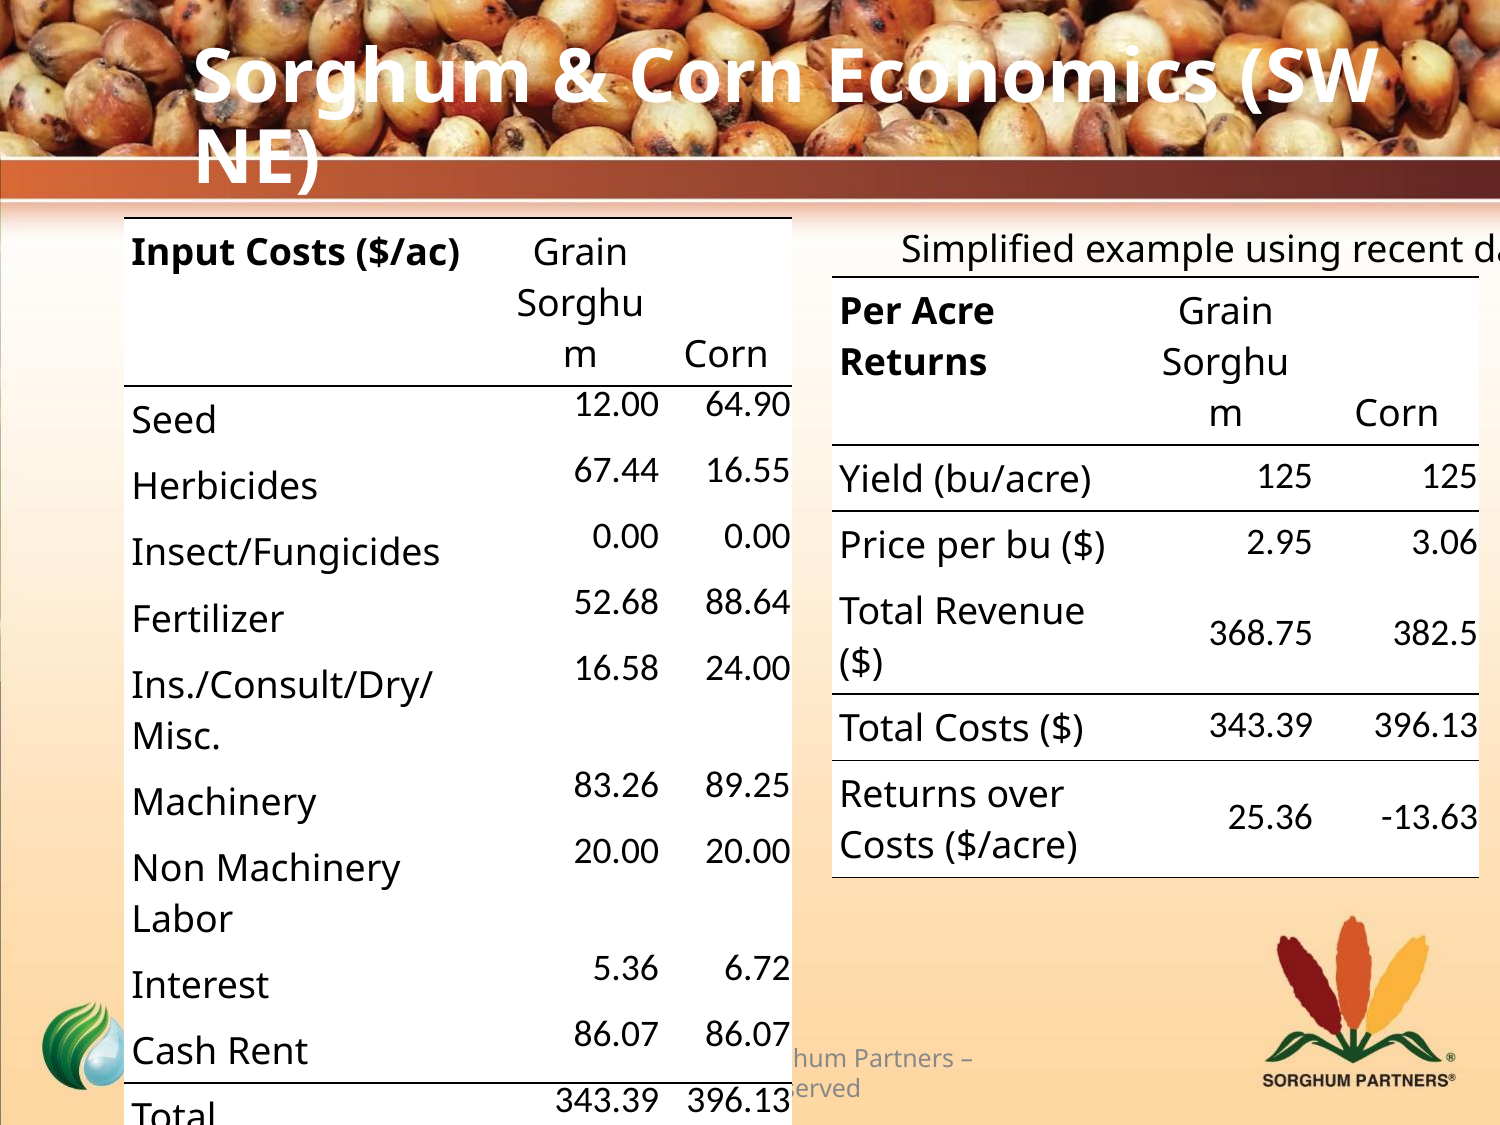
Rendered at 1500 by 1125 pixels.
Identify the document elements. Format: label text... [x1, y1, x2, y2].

table_cell Cash Rent [124, 1017, 500, 1082]
table_cell 12.00 [500, 387, 661, 452]
table_cell 2.95 [1137, 512, 1314, 577]
table_cell 368.75 [1137, 577, 1314, 693]
table_cell 0.00 [500, 518, 661, 585]
picture [792, 219, 1500, 1125]
table_cell Fertilizer [124, 585, 500, 651]
table_cell Insect/Fungicides [124, 518, 500, 585]
table_cell 5.36 [500, 951, 661, 1017]
table_cell 25.36 [1137, 761, 1314, 877]
table_cell 396.13 [1314, 695, 1479, 760]
table_cell 3.06 [1314, 512, 1479, 577]
table_cell 67.44 [500, 452, 661, 518]
table_cell 125 [1137, 446, 1314, 510]
table_cell Total [124, 1084, 500, 1125]
table_cell Machinery [124, 768, 500, 834]
table_cell Yield (bu/acre) [832, 446, 1137, 510]
table_cell 16.58 [500, 651, 661, 768]
table_cell 20.00 [661, 834, 792, 951]
table_cell 382.5 [1314, 577, 1479, 693]
table_header Corn [1314, 278, 1479, 444]
table_cell 86.07 [500, 1017, 661, 1082]
table_cell 83.26 [500, 768, 661, 834]
table_cell 396.13 [661, 1084, 792, 1125]
table_cell 343.39 [500, 1084, 661, 1125]
table_cell Herbicides [124, 452, 500, 518]
table_cell Non Machinery Labor [124, 834, 500, 951]
table_cell Total Revenue ($) [832, 577, 1137, 693]
table_cell Total Costs ($) [832, 695, 1137, 760]
table_cell 16.55 [661, 452, 792, 518]
table_cell 6.72 [661, 951, 792, 1017]
table_header Per Acre Returns [832, 278, 1137, 444]
table_cell 88.64 [661, 585, 792, 651]
table_cell 24.00 [661, 651, 792, 768]
table_cell Seed [124, 387, 500, 452]
table_cell Returns over Costs ($/acre) [832, 761, 1137, 877]
table_cell 89.25 [661, 768, 792, 834]
table_header Grain Sorghum [500, 219, 661, 385]
table_cell 86.07 [661, 1017, 792, 1082]
table_cell 20.00 [500, 834, 661, 951]
picture [0, 0, 1500, 1125]
table_cell 343.39 [1137, 695, 1314, 760]
table_cell Ins./Consult/Dry/ Misc. [124, 651, 500, 768]
table_cell 64.90 [661, 387, 792, 452]
text_box Simplified example using recent data [893, 218, 1500, 278]
table_cell -13.63 [1314, 761, 1479, 877]
table_cell 0.00 [661, 518, 792, 585]
table_cell 125 [1314, 446, 1479, 510]
title Sorghum & Corn Economics (SW NE) [177, 30, 1436, 219]
table_cell 52.68 [500, 585, 661, 651]
text_box Copyright © 2015 Sorghum Partners – All Rights Reserved [792, 1035, 988, 1110]
table_header Input Costs ($/ac) [124, 219, 500, 385]
table_cell Price per bu ($) [832, 512, 1137, 577]
table_header Grain Sorghum [1137, 278, 1314, 444]
table_cell Interest [124, 951, 500, 1017]
table_header Corn [661, 219, 792, 385]
